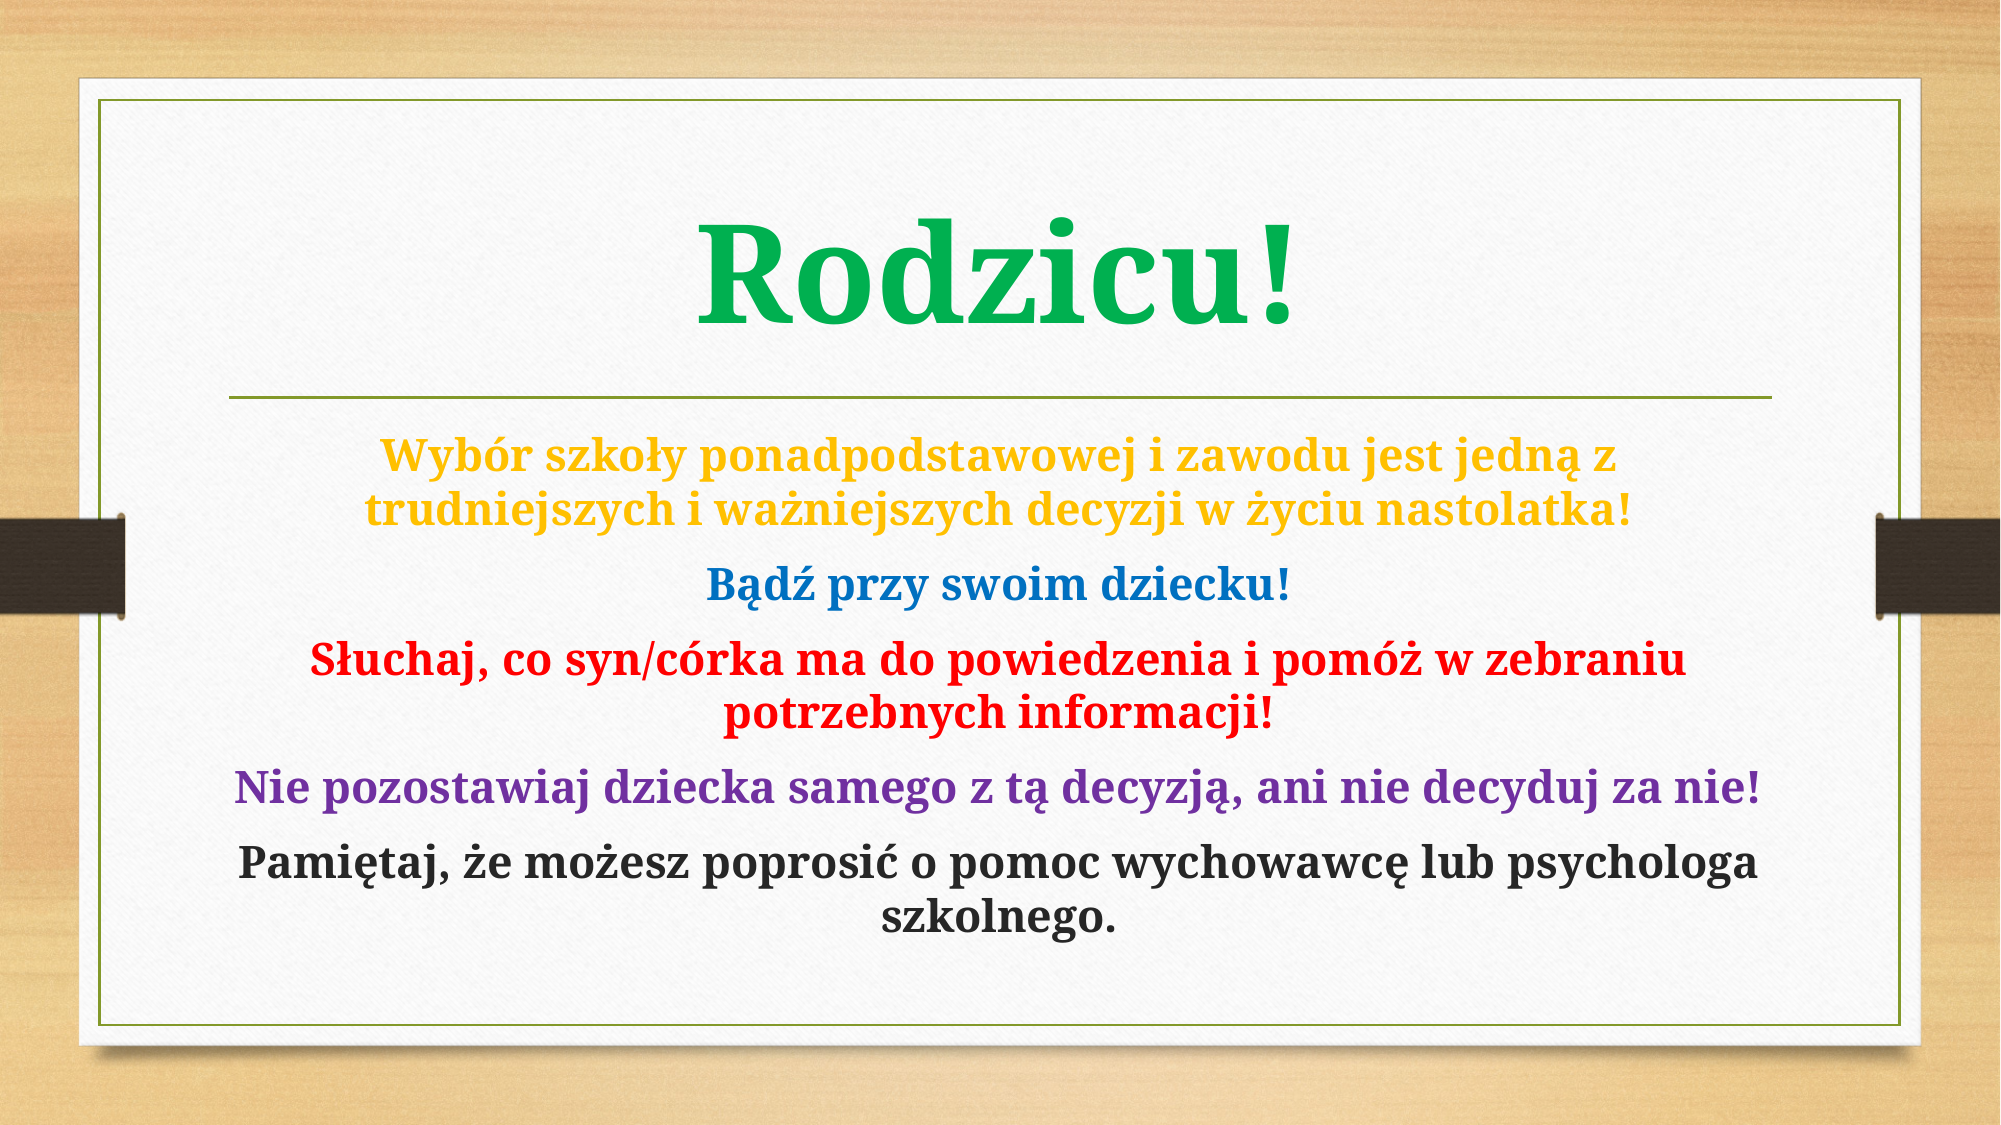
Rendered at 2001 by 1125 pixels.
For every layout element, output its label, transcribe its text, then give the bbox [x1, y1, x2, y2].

picture [0, 0, 2001, 1125]
list Wybór szkoły ponadpodstawowej i zawodu jest jedną z trudniejszych i ważniejszych decyzji w życiu nastolatka! Bądź przy swoim dziecku! Słuchaj, co syn/córka ma do powiedzenia i pomóż w zebraniu potrzebnych informacji! Nie pozostawiaj dziecka samego z tą decyzją, ani nie decyduj za nie! Pamiętaj, że możesz poprosić o pomoc wychowawcę lub psychologa szkolnego. [212, 419, 1788, 964]
title Rodzicu! [212, 161, 1788, 375]
